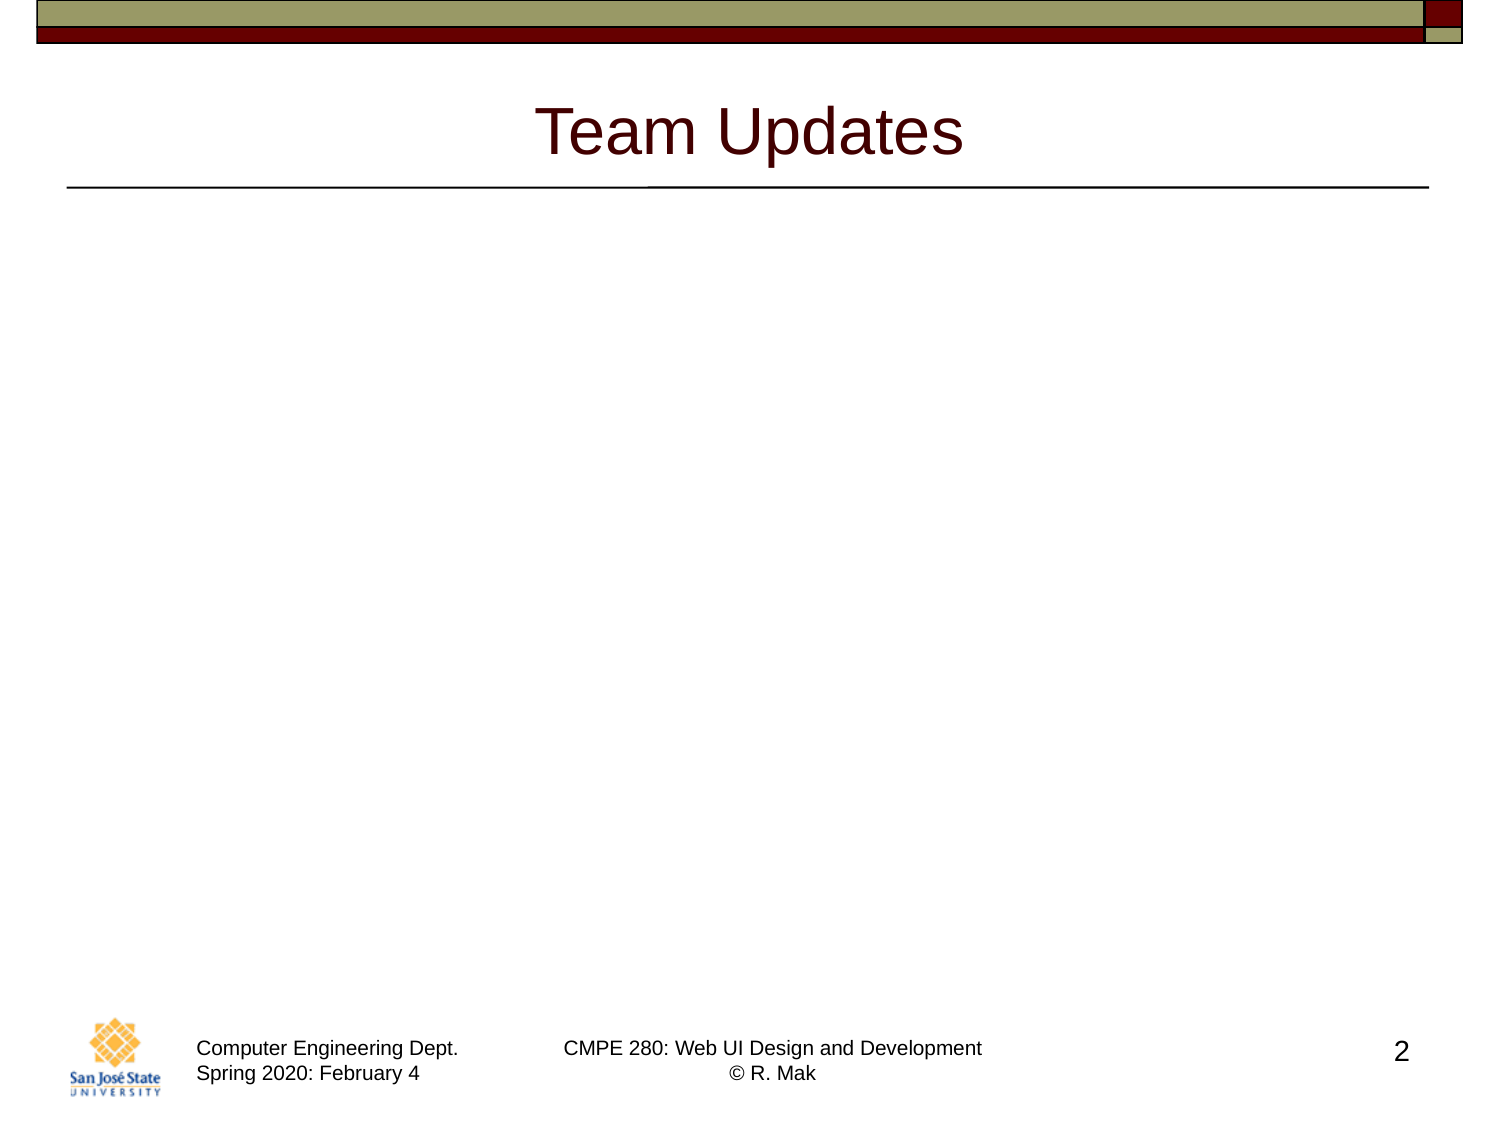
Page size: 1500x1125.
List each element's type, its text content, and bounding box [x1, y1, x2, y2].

slide_number 2 [1335, 1025, 1425, 1100]
picture [60, 1012, 166, 1112]
title Team Updates [75, 67, 1425, 175]
